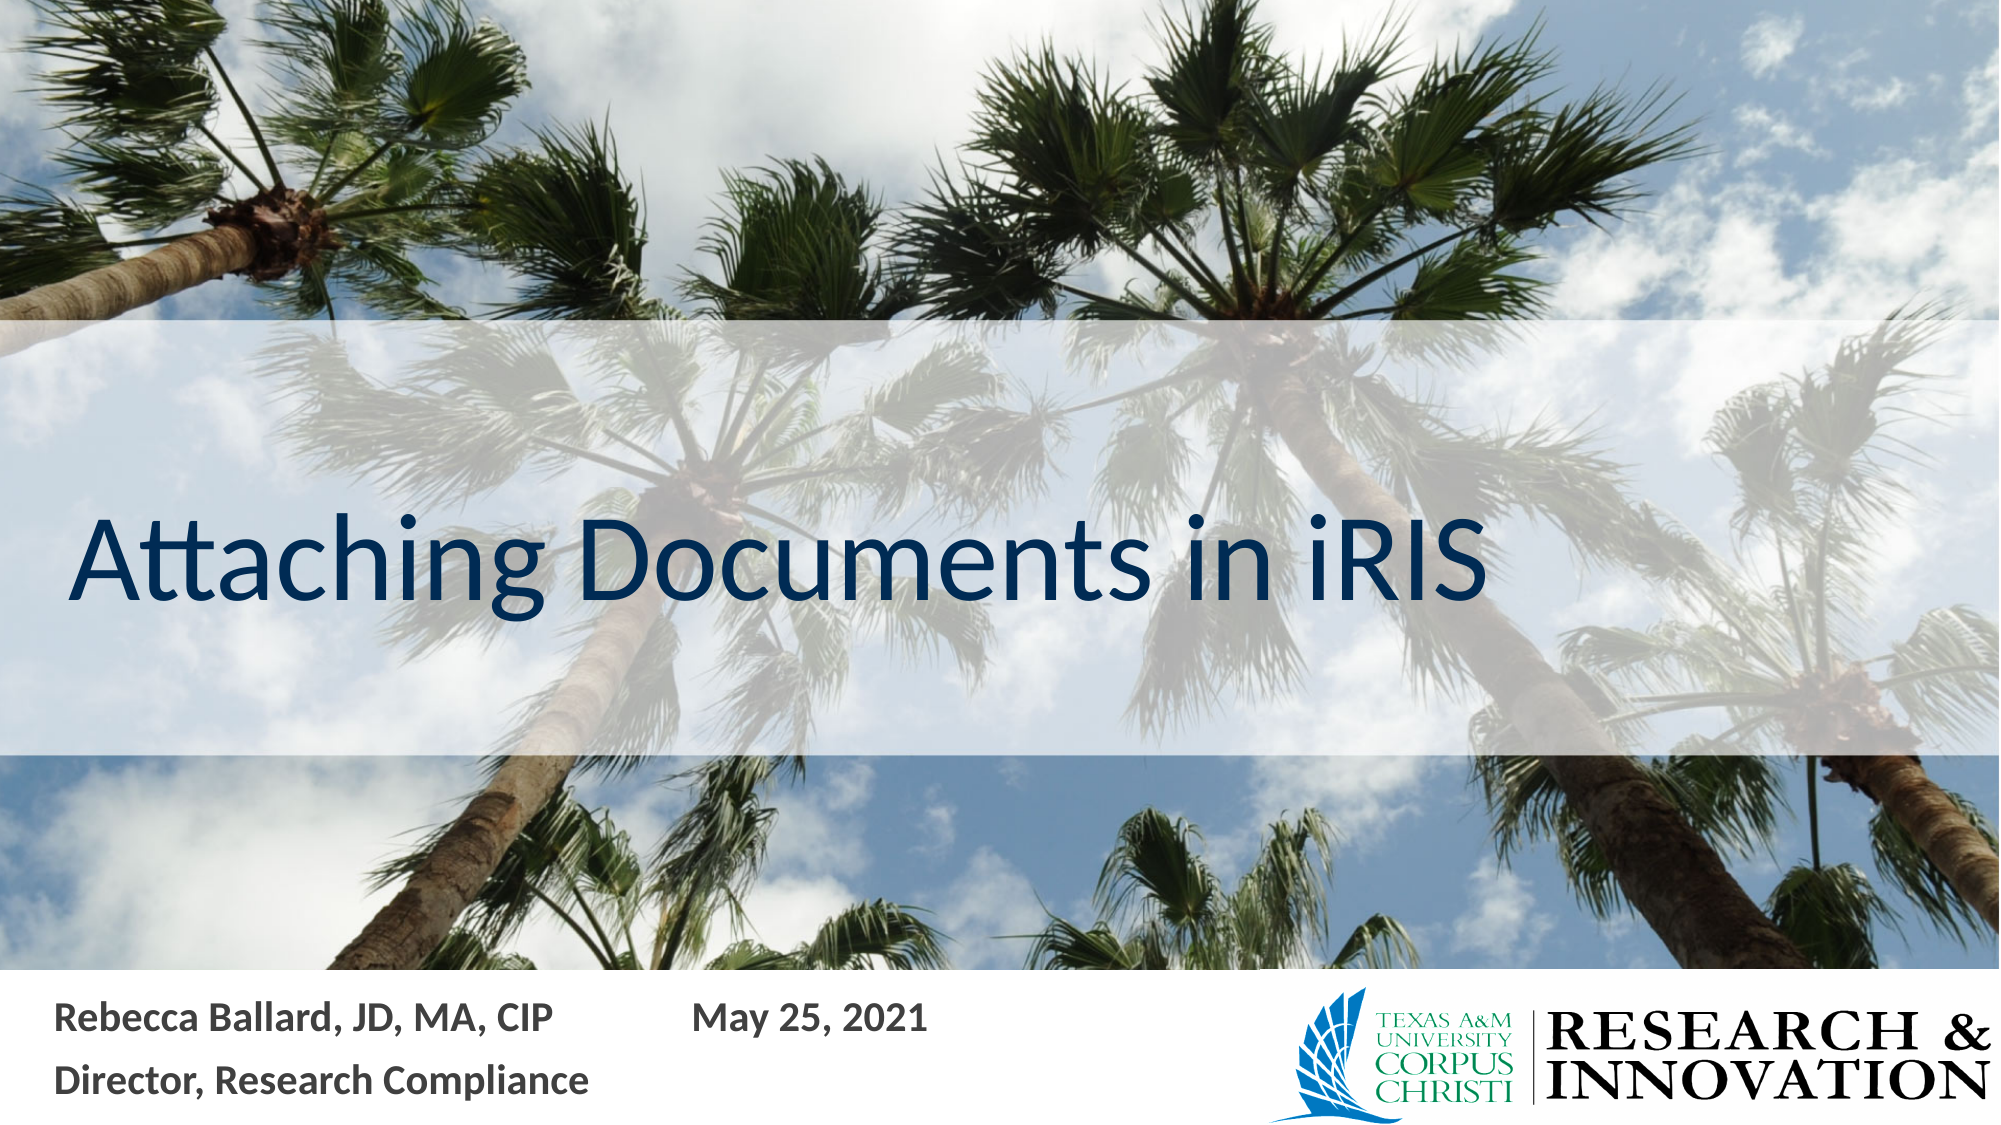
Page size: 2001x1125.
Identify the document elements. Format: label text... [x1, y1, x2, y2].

list Rebecca Ballard, JD, MA, CIP May 25, 2021 Director, Research Compliance [38, 987, 1804, 1112]
picture [0, 0, 2000, 1125]
title Attaching Documents in iRIS [54, 384, 1853, 636]
